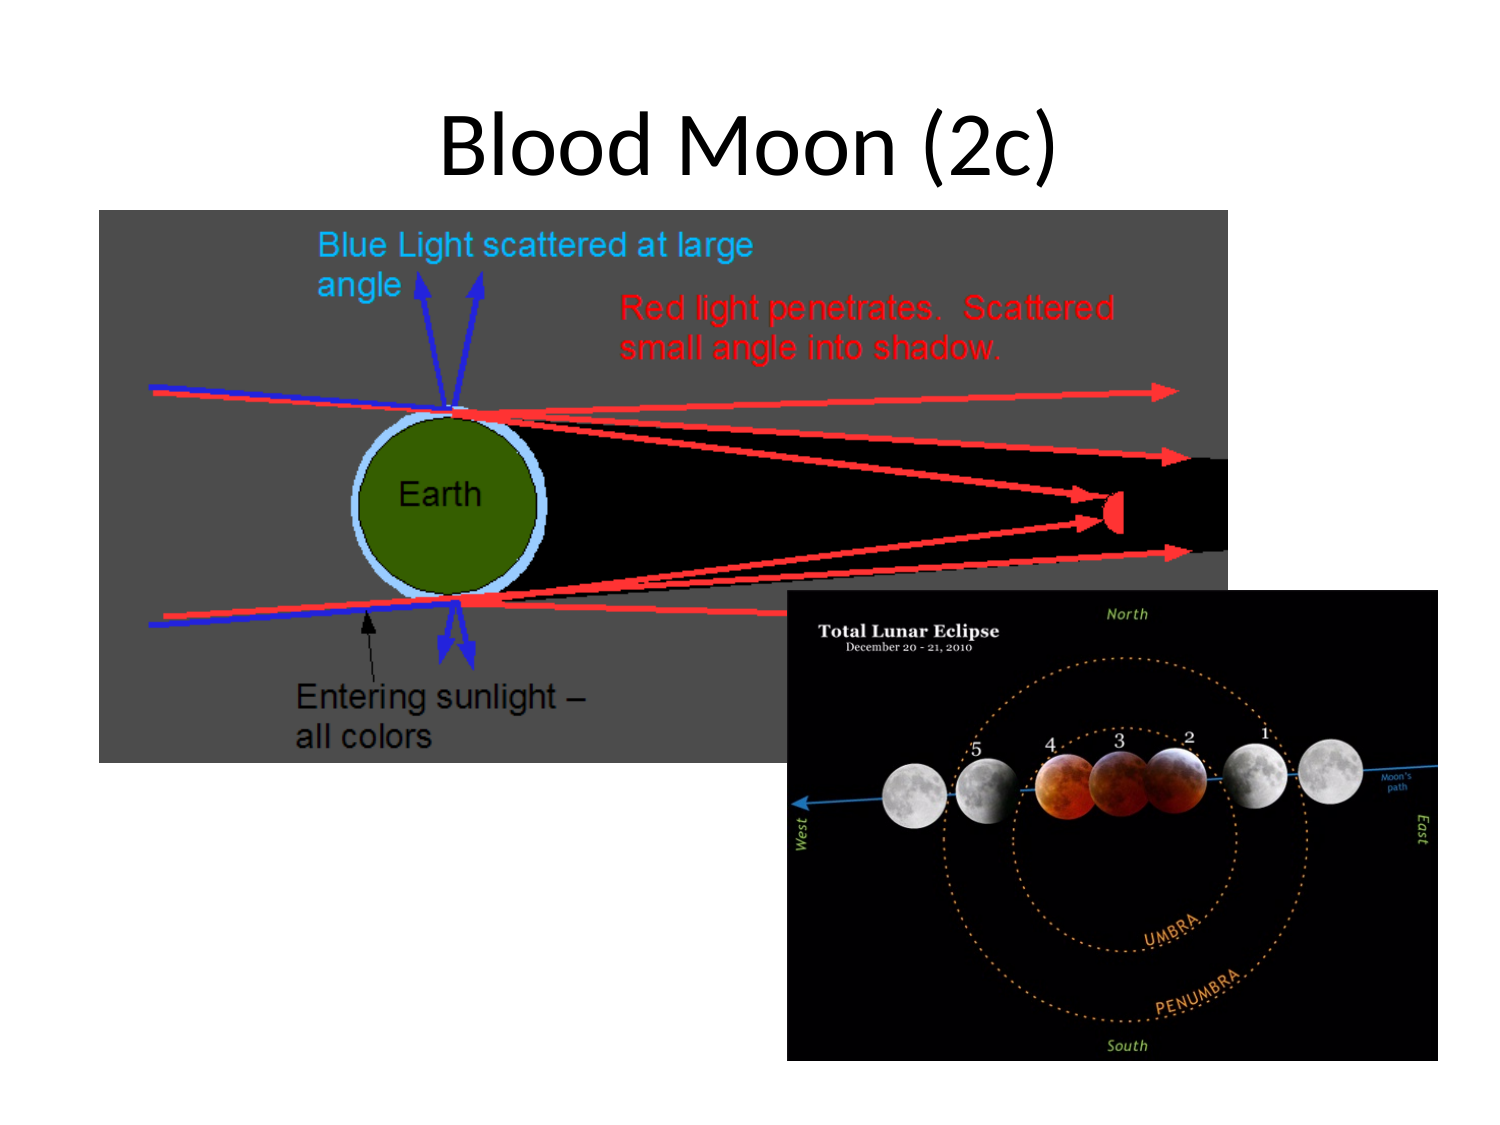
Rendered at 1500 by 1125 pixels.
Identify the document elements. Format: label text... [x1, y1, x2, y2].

title Blood Moon (2c) [75, 45, 1425, 233]
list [99, 209, 1229, 763]
picture [787, 590, 1438, 1062]
